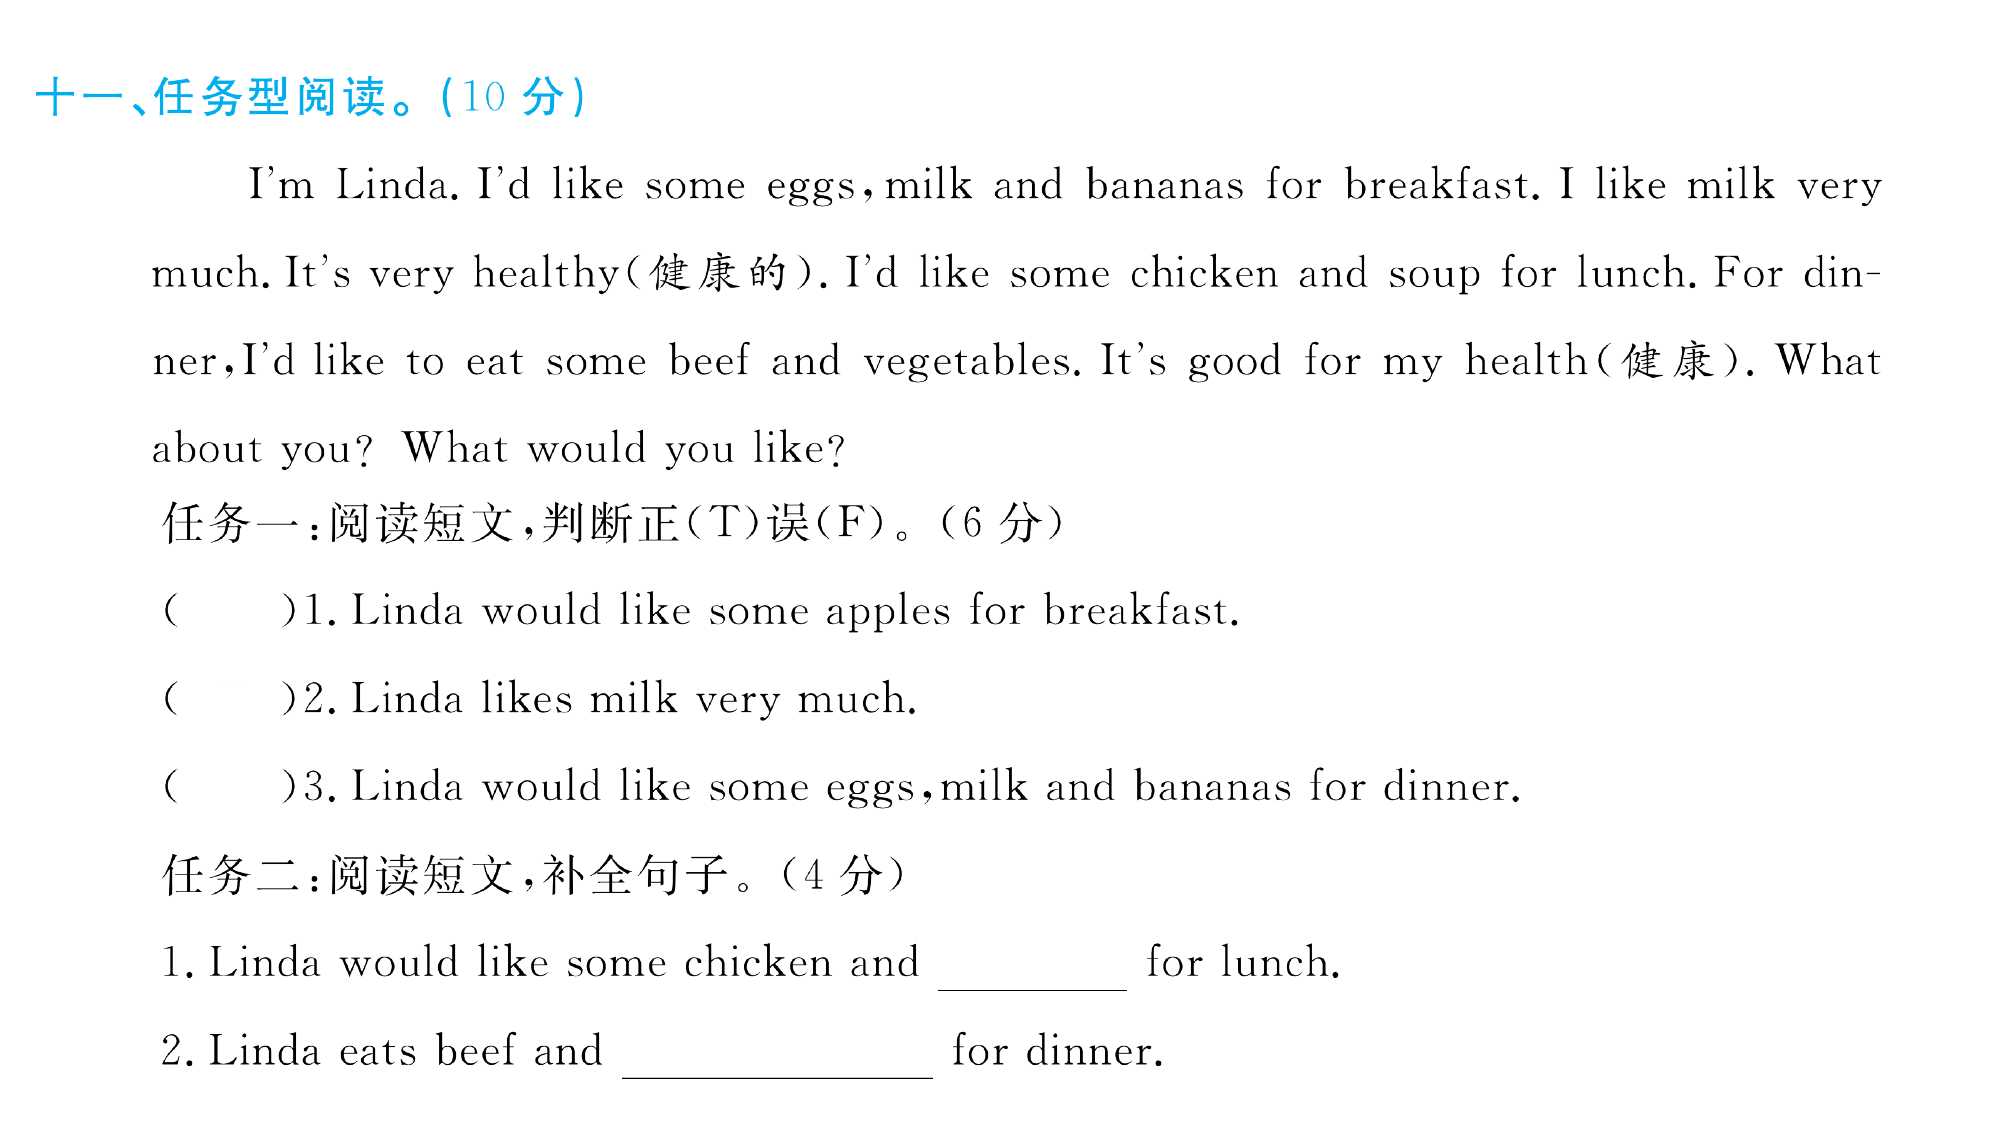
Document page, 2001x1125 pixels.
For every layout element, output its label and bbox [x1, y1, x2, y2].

picture [32, 57, 1923, 1100]
